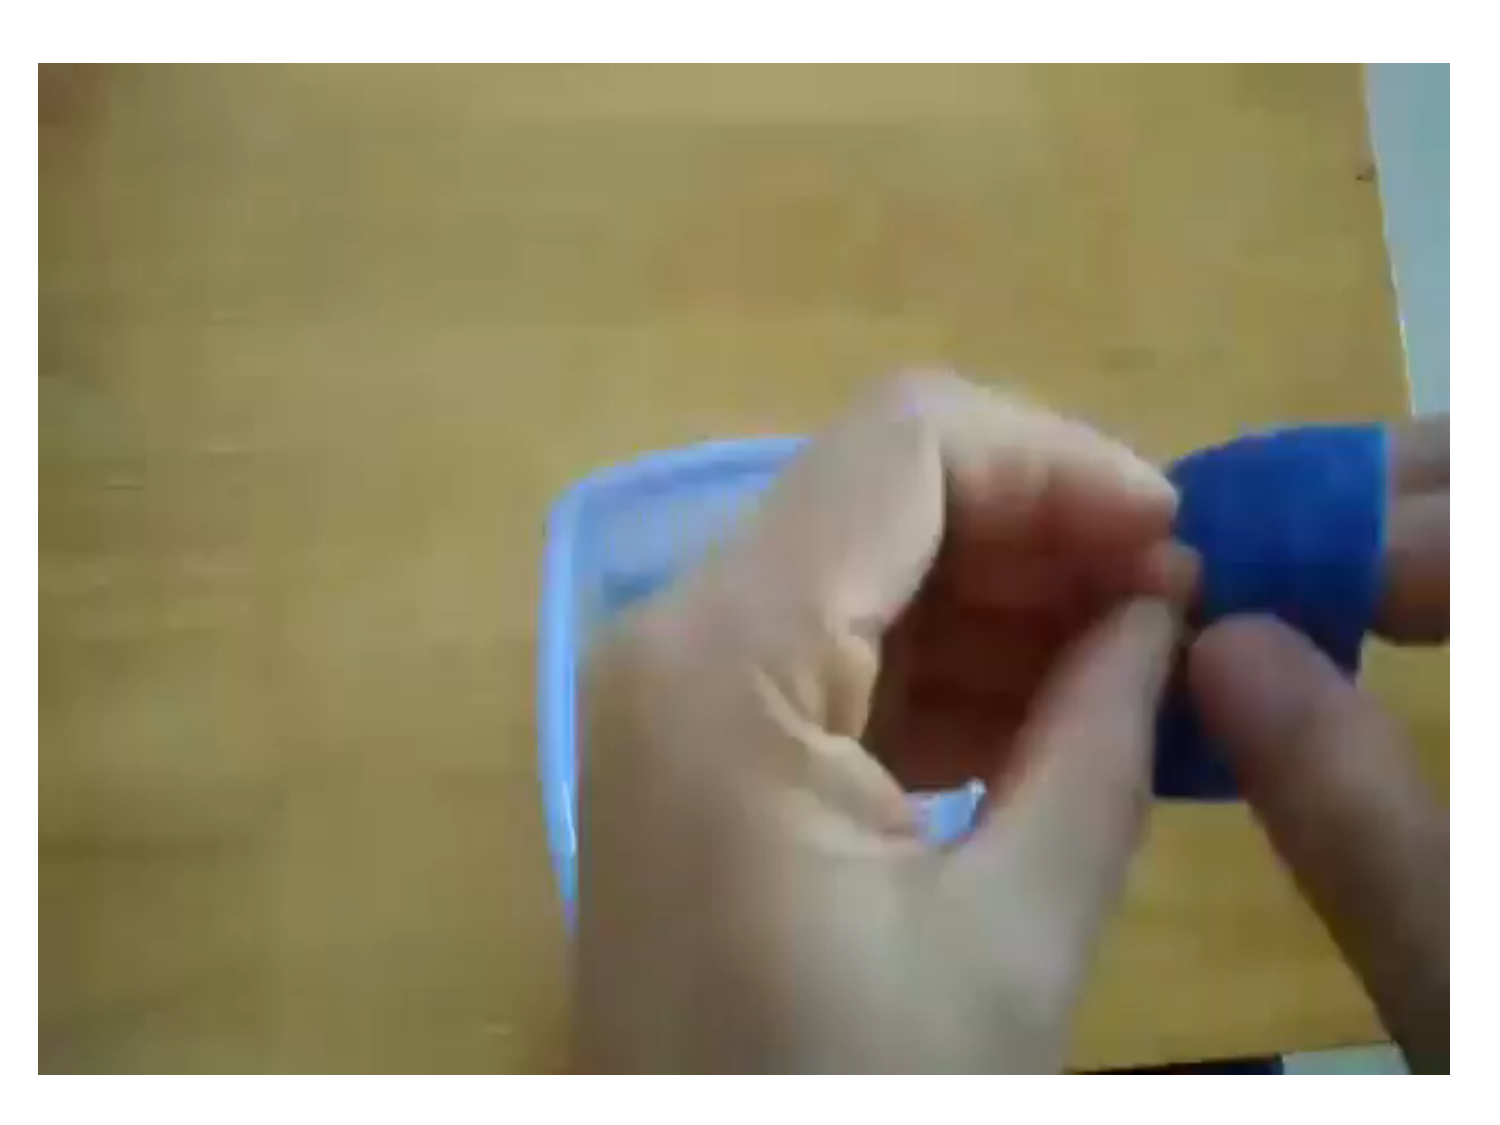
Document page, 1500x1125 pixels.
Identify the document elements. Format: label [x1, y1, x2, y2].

text_box [37, 62, 1451, 1076]
